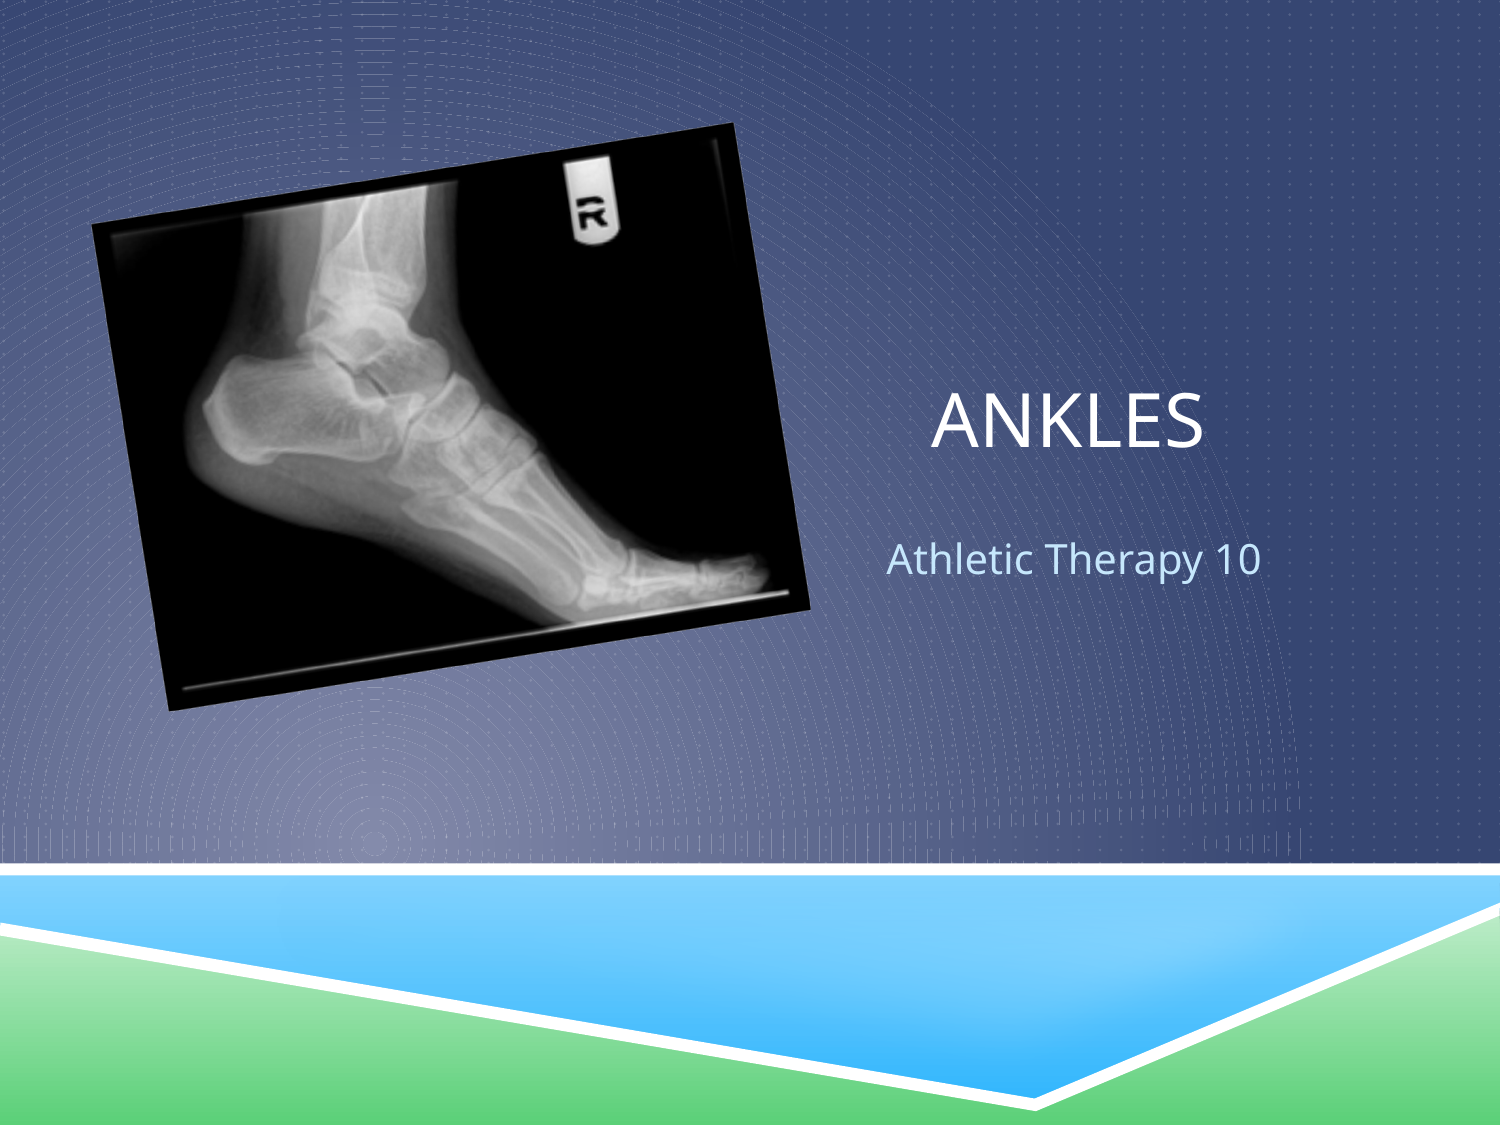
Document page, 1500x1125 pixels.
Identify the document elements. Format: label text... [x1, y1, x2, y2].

title Ankles [782, 220, 1388, 471]
subtitle Athletic Therapy 10 [750, 525, 1388, 825]
picture [92, 123, 810, 711]
